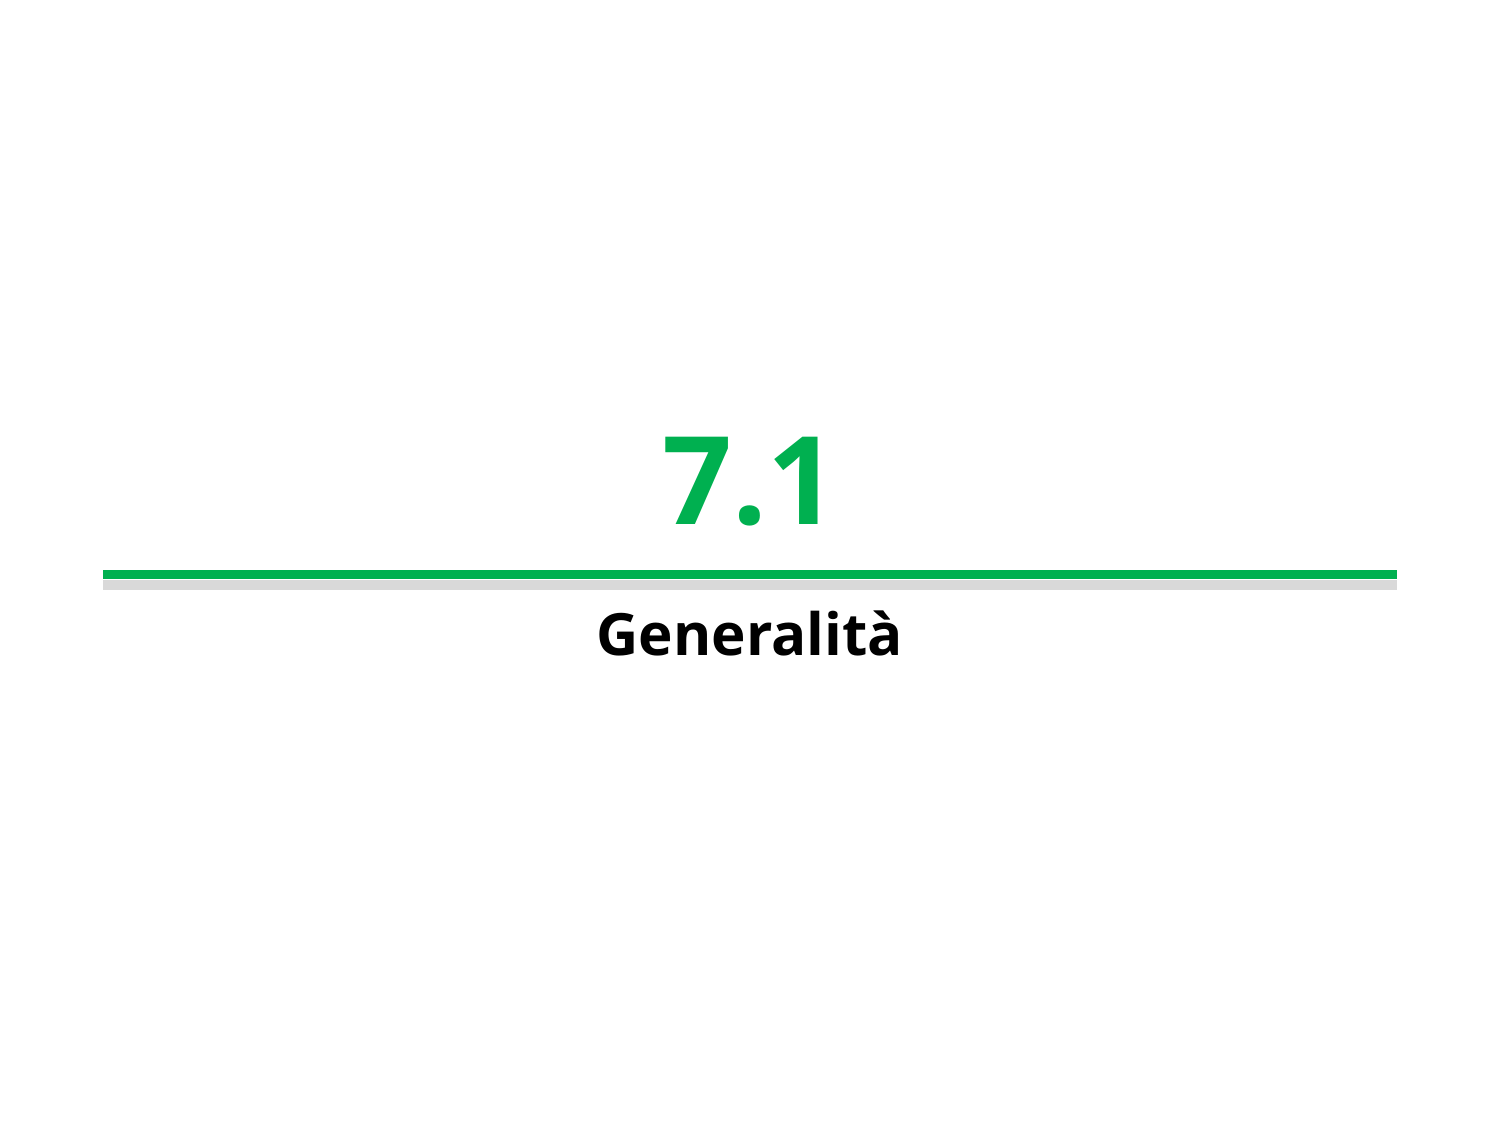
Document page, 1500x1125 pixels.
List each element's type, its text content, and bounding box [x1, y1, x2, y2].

text_box Generalità [187, 590, 1313, 756]
text_box 7.1 [187, 397, 1313, 563]
